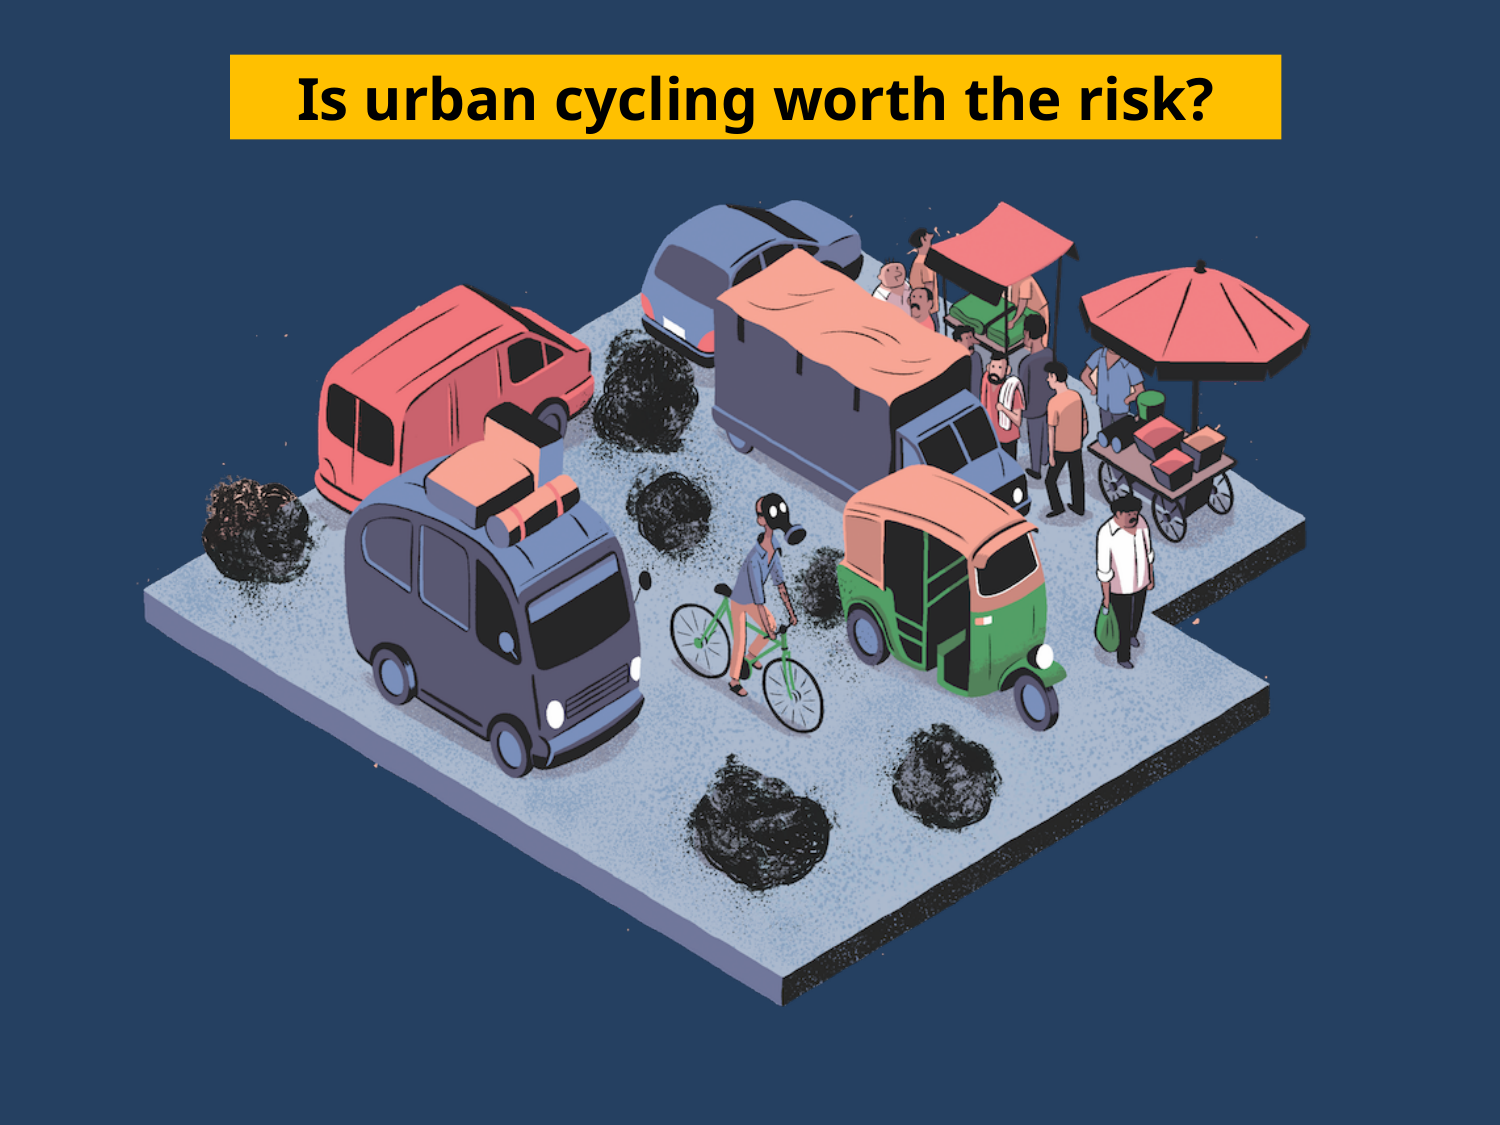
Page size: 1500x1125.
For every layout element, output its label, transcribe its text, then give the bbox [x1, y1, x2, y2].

picture [135, 196, 1318, 1016]
text_box Is urban cycling worth the risk? [230, 54, 1282, 140]
